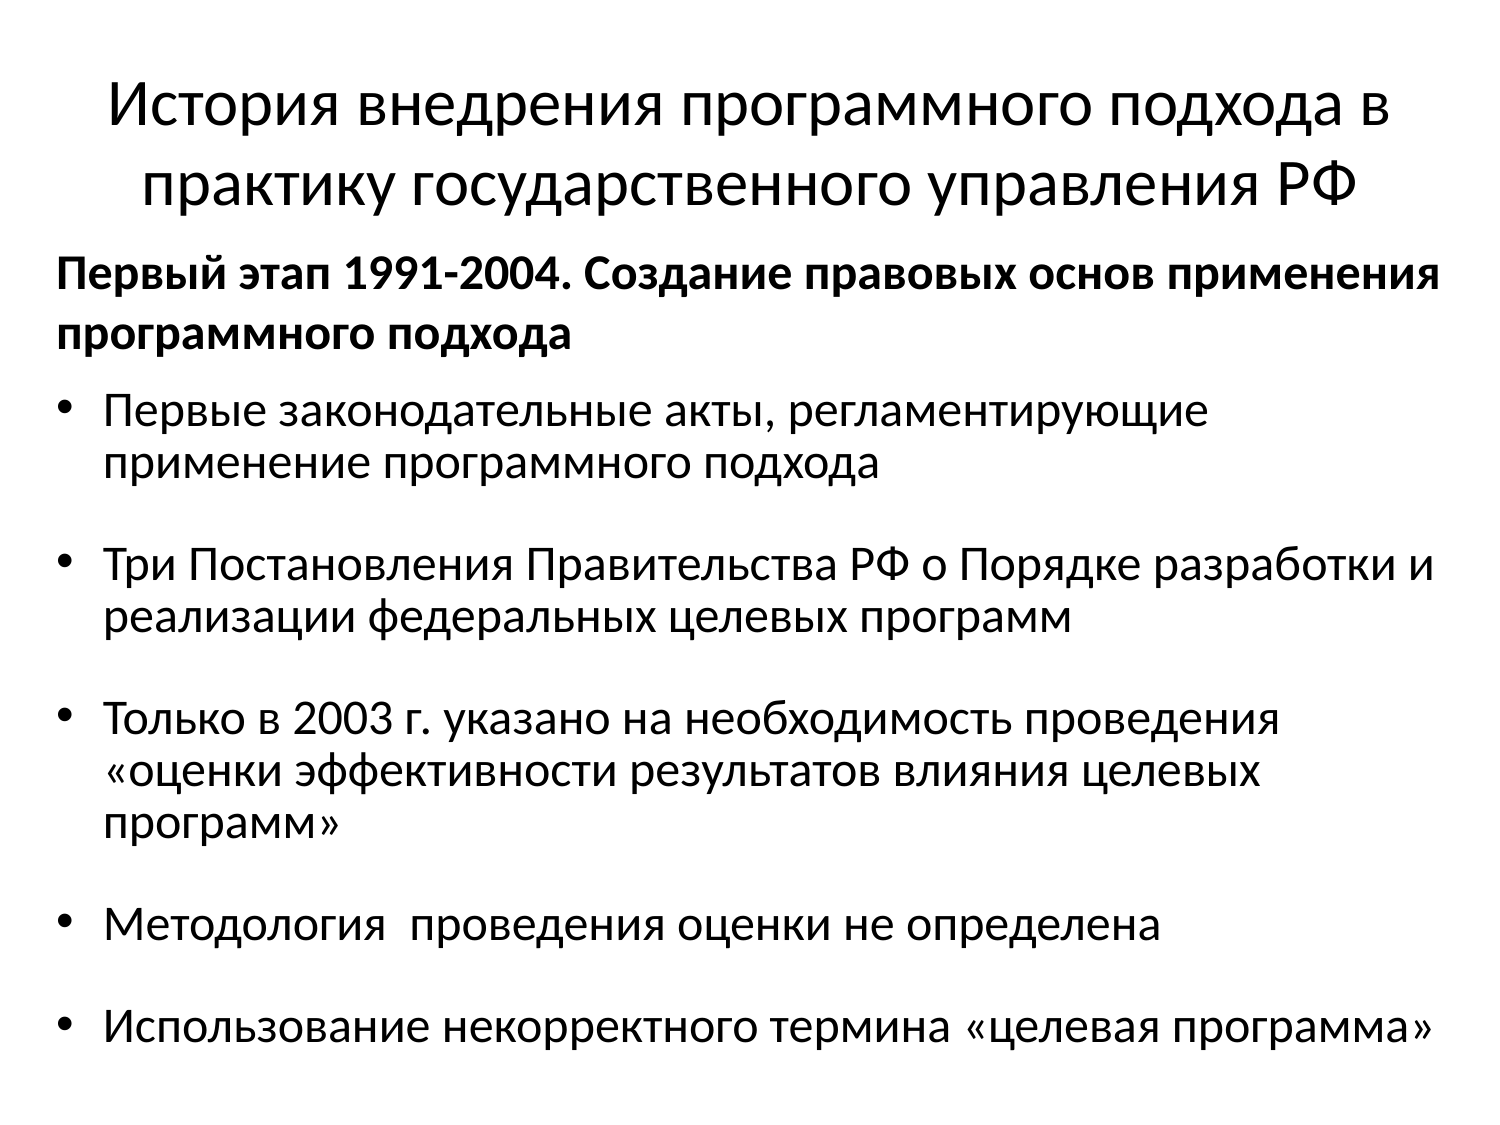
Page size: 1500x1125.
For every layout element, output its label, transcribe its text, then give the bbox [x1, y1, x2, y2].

text_box Первый этап 1991-2004. Создание правовых основ применения программного подхода Первые законодательные акты, регламентирующие применение программного подхода Три Постановления Правительства РФ о Порядке разработки и реализации федеральных целевых программ Только в 2003 г. указано на необходимость проведения «оценки эффективности результатов влияния целевых программ» Методология проведения оценки не определена Использование некорректного термина «целевая программа» [41, 231, 1459, 1061]
title История внедрения программного подхода в практику государственного управления РФ [75, 45, 1425, 231]
